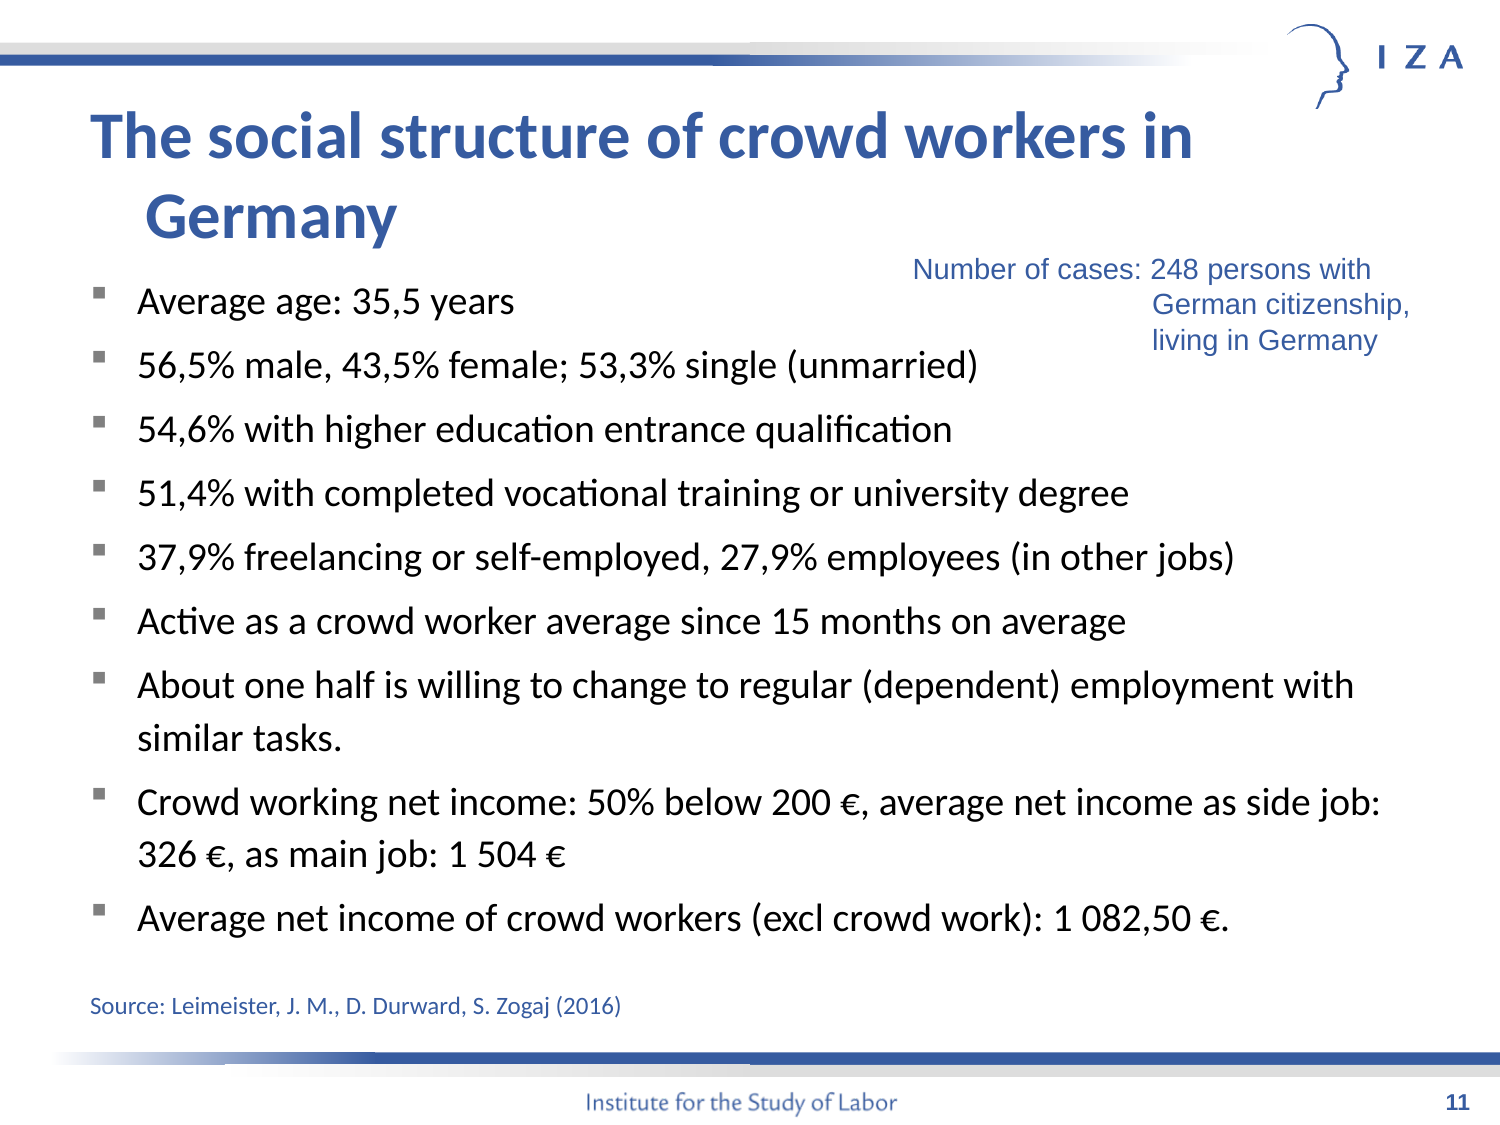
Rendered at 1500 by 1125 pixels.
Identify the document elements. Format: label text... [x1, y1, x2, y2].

list Average age: 35,5 years 56,5% male, 43,5% female; 53,3% single (unmarried) 54,6% with higher education entrance qualification 51,4% with completed vocational training or university degree 37,9% freelancing or self-employed, 27,9% employees (in other jobs) Active as a crowd worker average since 15 months on average About one half is willing to change to regular (dependent) employment with similar tasks. Crowd working net income: 50% below 200 €, average net income as side job: 326 €, as main job: 1 504 € Average net income of crowd workers (excl crowd work): 1 082,50 €. Source: Leimeister, J. M., D. Durward, S. Zogaj (2016) [75, 262, 1425, 1013]
picture [585, 1088, 898, 1118]
picture [1287, 24, 1463, 109]
slide_number 11 [1135, 1079, 1486, 1125]
text_box Number of cases: 248 persons with German citizenship, living in Germany [897, 243, 1459, 364]
title The social structure of crowd workers in Germany [75, 99, 1426, 245]
